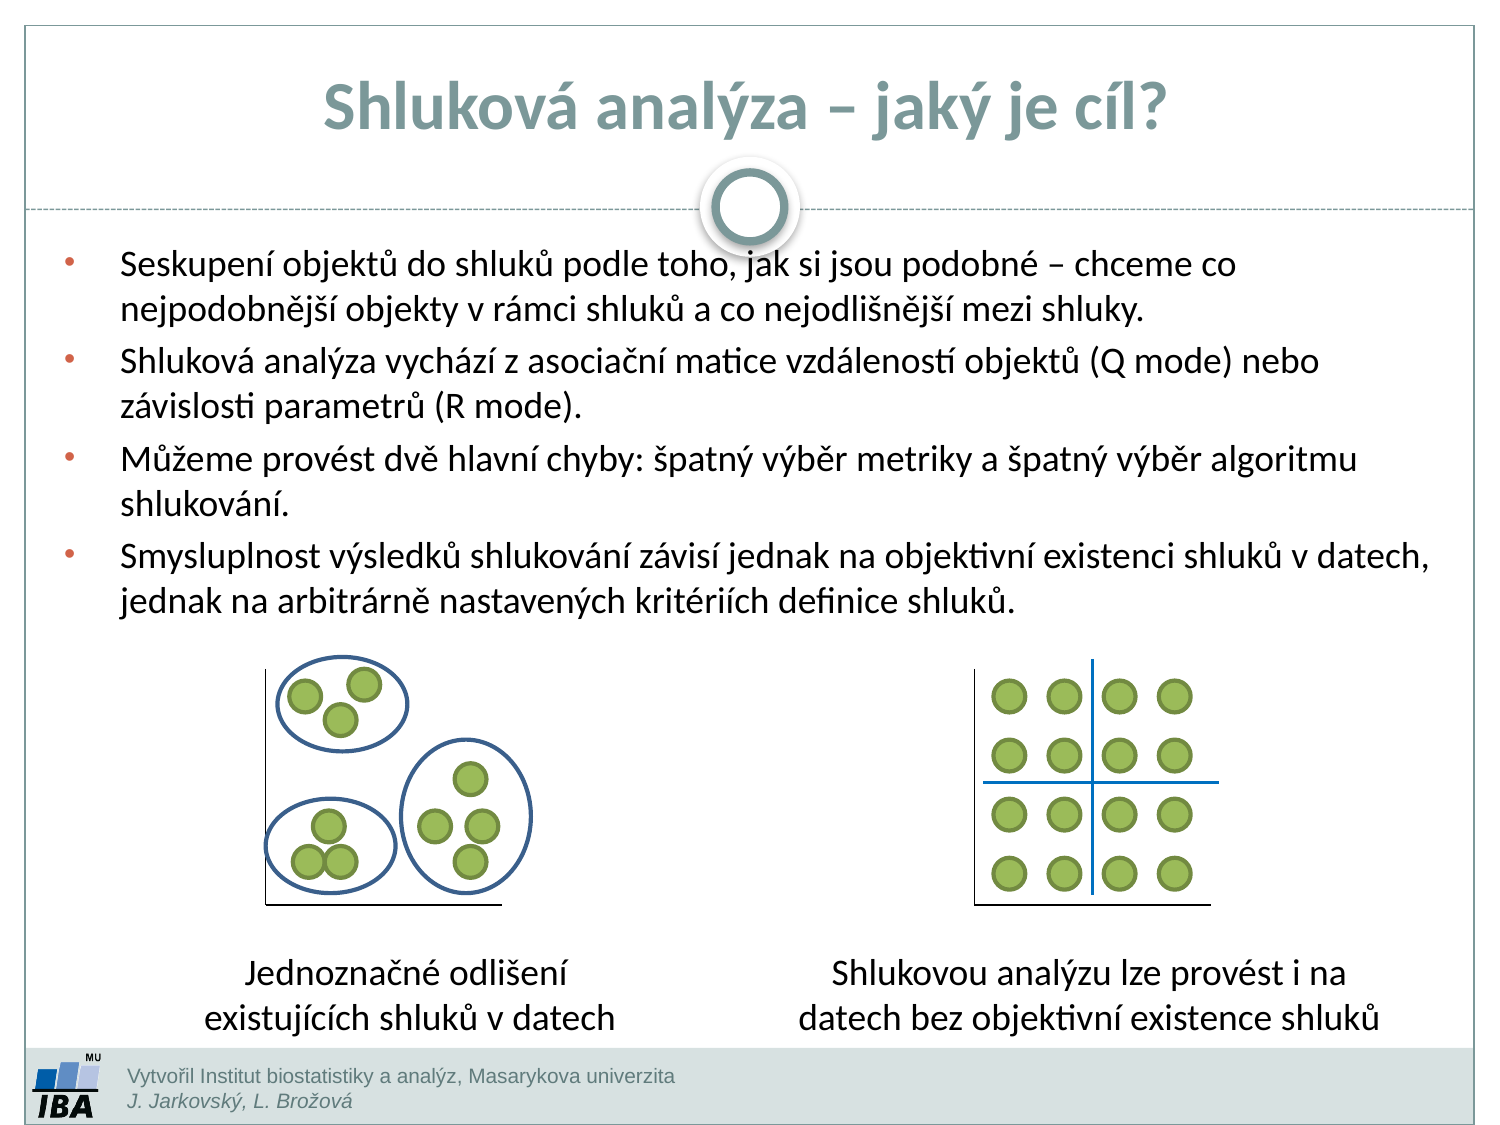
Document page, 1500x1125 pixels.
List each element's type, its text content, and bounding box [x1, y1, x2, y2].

text_box Shlukovou analýzu lze provést i na datech bez objektivní existence shluků [779, 940, 1400, 1046]
footer Vytvořil Institut biostatistiky a analýz, Masarykova univerzita J. Jarkovský, L. Brožová [112, 1057, 700, 1118]
text_box Seskupení objektů do shluků podle toho, jak si jsou podobné – chceme co nejpodobnější objekty v rámci shluků a co nejodlišnější mezi shluky. Shluková analýza vychází z asociační matice vzdáleností objektů (Q mode) nebo závislosti parametrů (R mode). Můžeme provést dvě hlavní chyby: špatný výběr metriky a špatný výběr algoritmu shlukování. Smysluplnost výsledků shlukování závisí jednak na objektivní existenci shluků v datech, jednak na arbitrárně nastavených kritériích definice shluků. [49, 231, 1450, 502]
text_box [306, 656, 379, 665]
text_box [978, 778, 1211, 789]
text_box [974, 784, 1211, 906]
text_box [507, 756, 531, 876]
picture [32, 1053, 101, 1118]
title Shluková analýza – jaký je cíl? [46, 39, 1448, 165]
text_box [265, 668, 503, 906]
text_box [974, 668, 1211, 776]
text_box Jednoznačné odlišení existujících shluků v datech [100, 940, 721, 1046]
